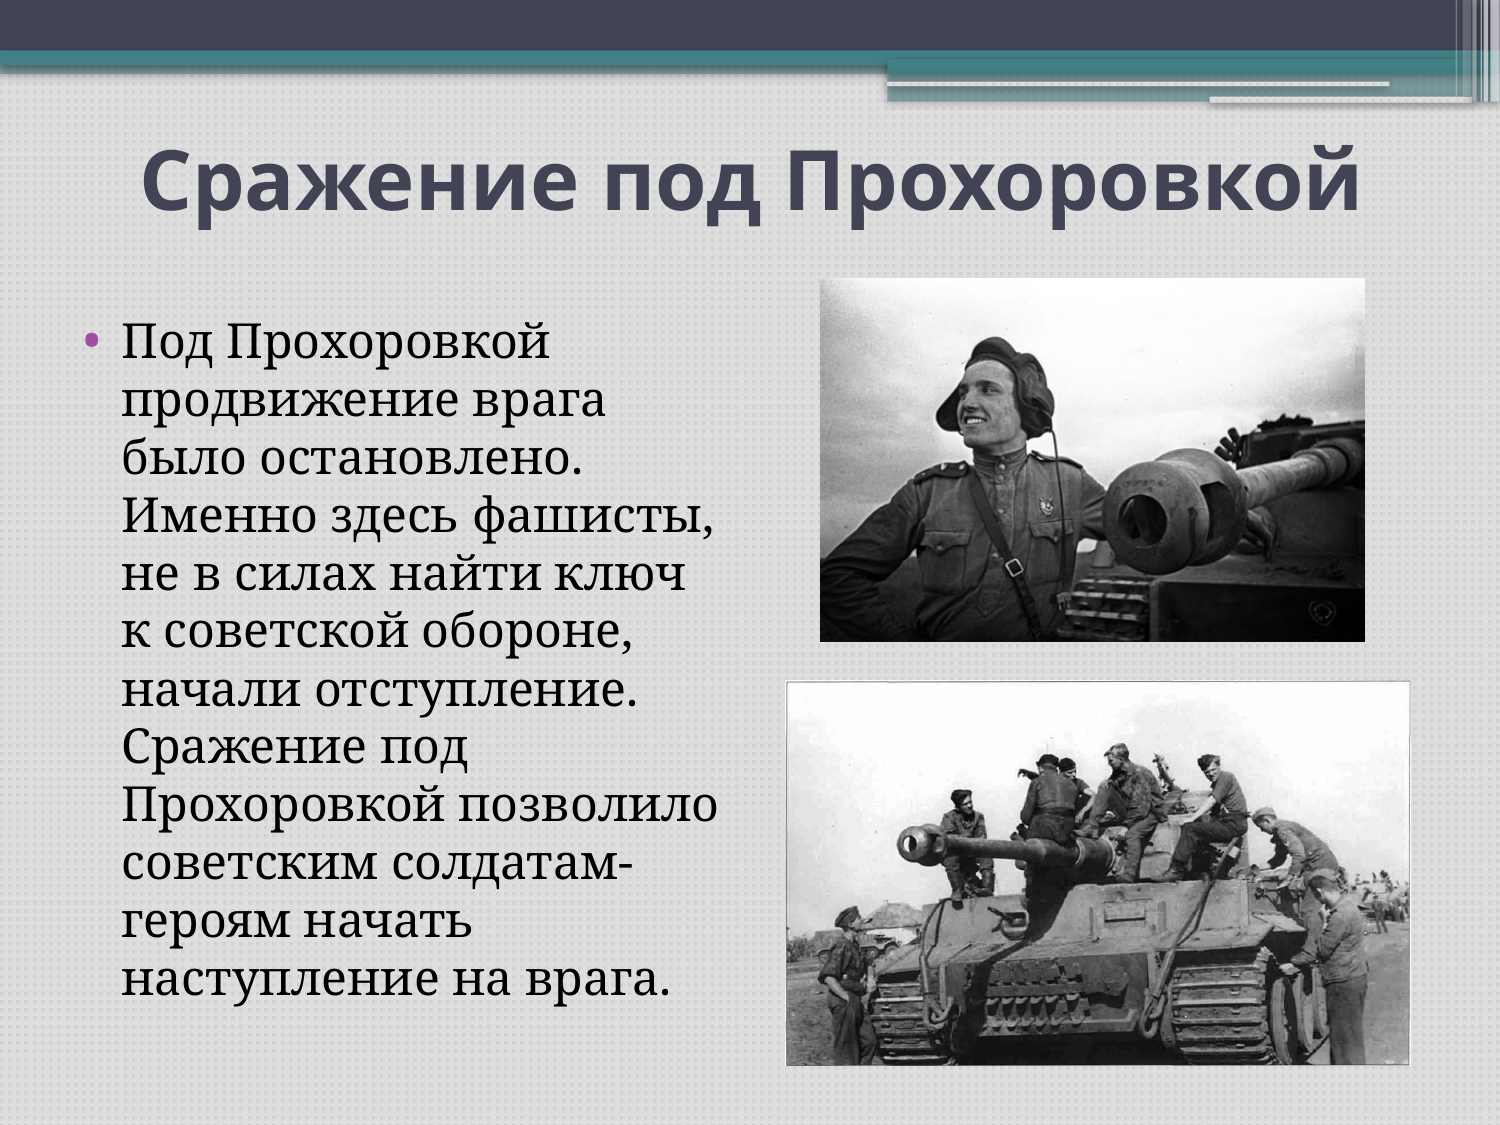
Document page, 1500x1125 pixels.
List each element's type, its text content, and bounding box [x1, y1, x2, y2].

picture [785, 680, 1411, 1067]
picture [820, 278, 1365, 643]
list Под Прохоровкой продвижение врага было остановлено. Именно здесь фашисты, не в силах найти ключ к советской обороне, начали отступление. Сражение под Прохоровкой позволило советским солдатам-героям начать наступление на врага. [53, 302, 739, 1048]
title Сражение под Прохоровкой [76, 90, 1427, 265]
